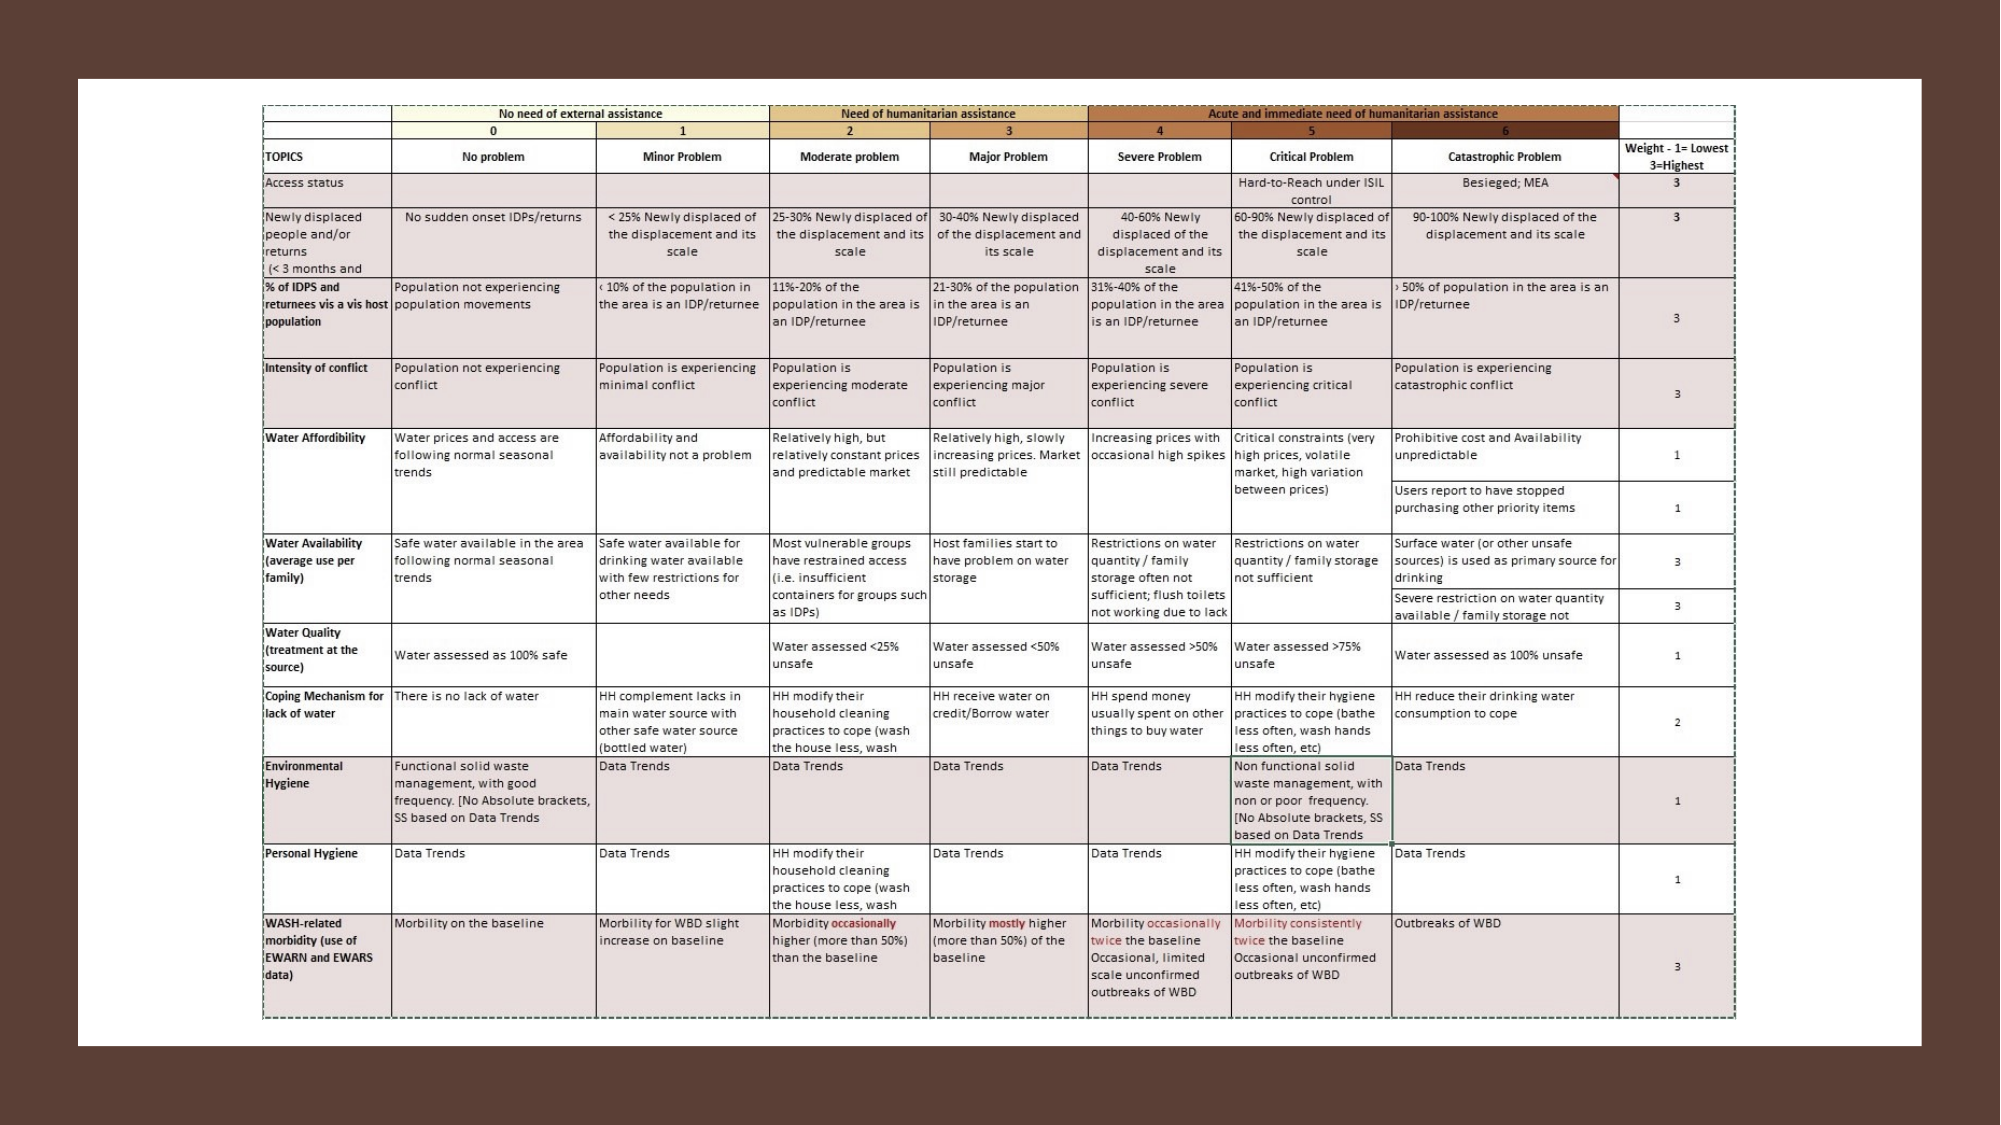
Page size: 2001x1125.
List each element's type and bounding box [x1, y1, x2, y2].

text_box [0, 0, 2000, 1125]
picture [262, 105, 1737, 1020]
text_box [77, 78, 1923, 1047]
